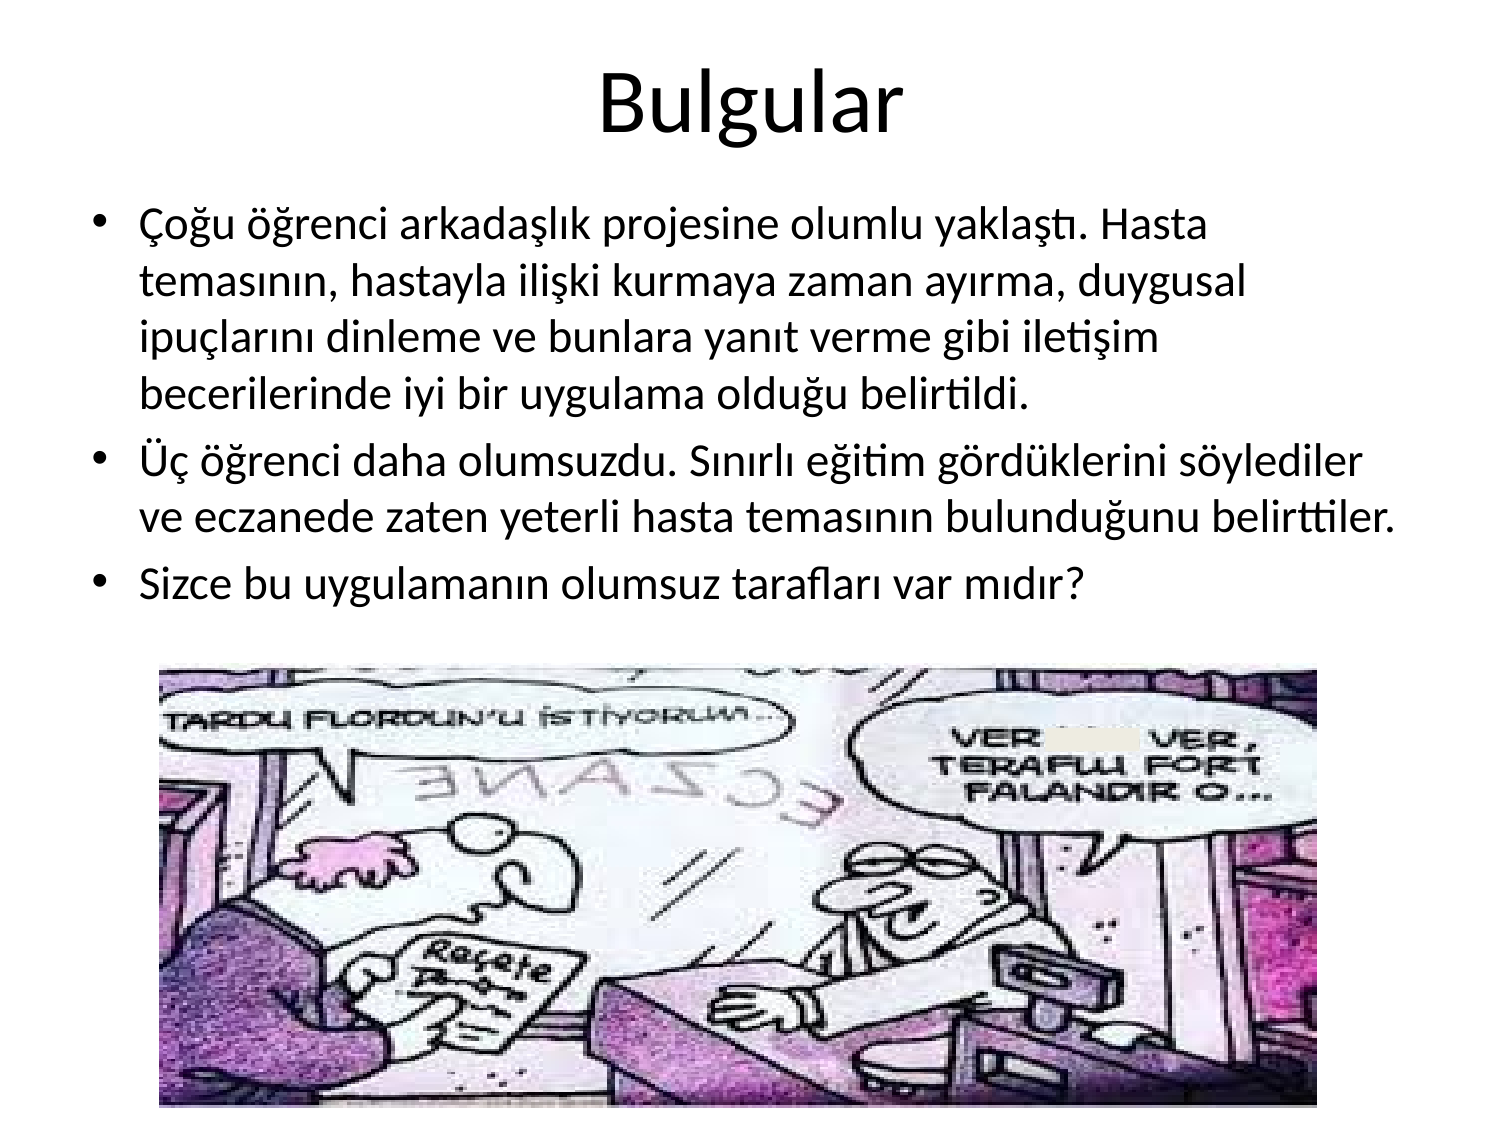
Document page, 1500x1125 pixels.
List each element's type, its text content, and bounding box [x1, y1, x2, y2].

picture [159, 663, 1318, 1109]
list Çoğu öğrenci arkadaşlık projesine olumlu yaklaştı. Hasta temasının, hastayla ilişki kurmaya zaman ayırma, duygusal ipuçlarını dinleme ve bunlara yanıt verme gibi iletişim becerilerinde iyi bir uygulama olduğu belirtildi. Üç öğrenci daha olumsuzdu. Sınırlı eğitim gördüklerini söylediler ve eczanede zaten yeterli hasta temasının bulunduğunu belirttiler. Sizce bu uygulamanın olumsuz tarafları var mıdır? [76, 184, 1427, 669]
title Bulgular [76, 2, 1427, 184]
